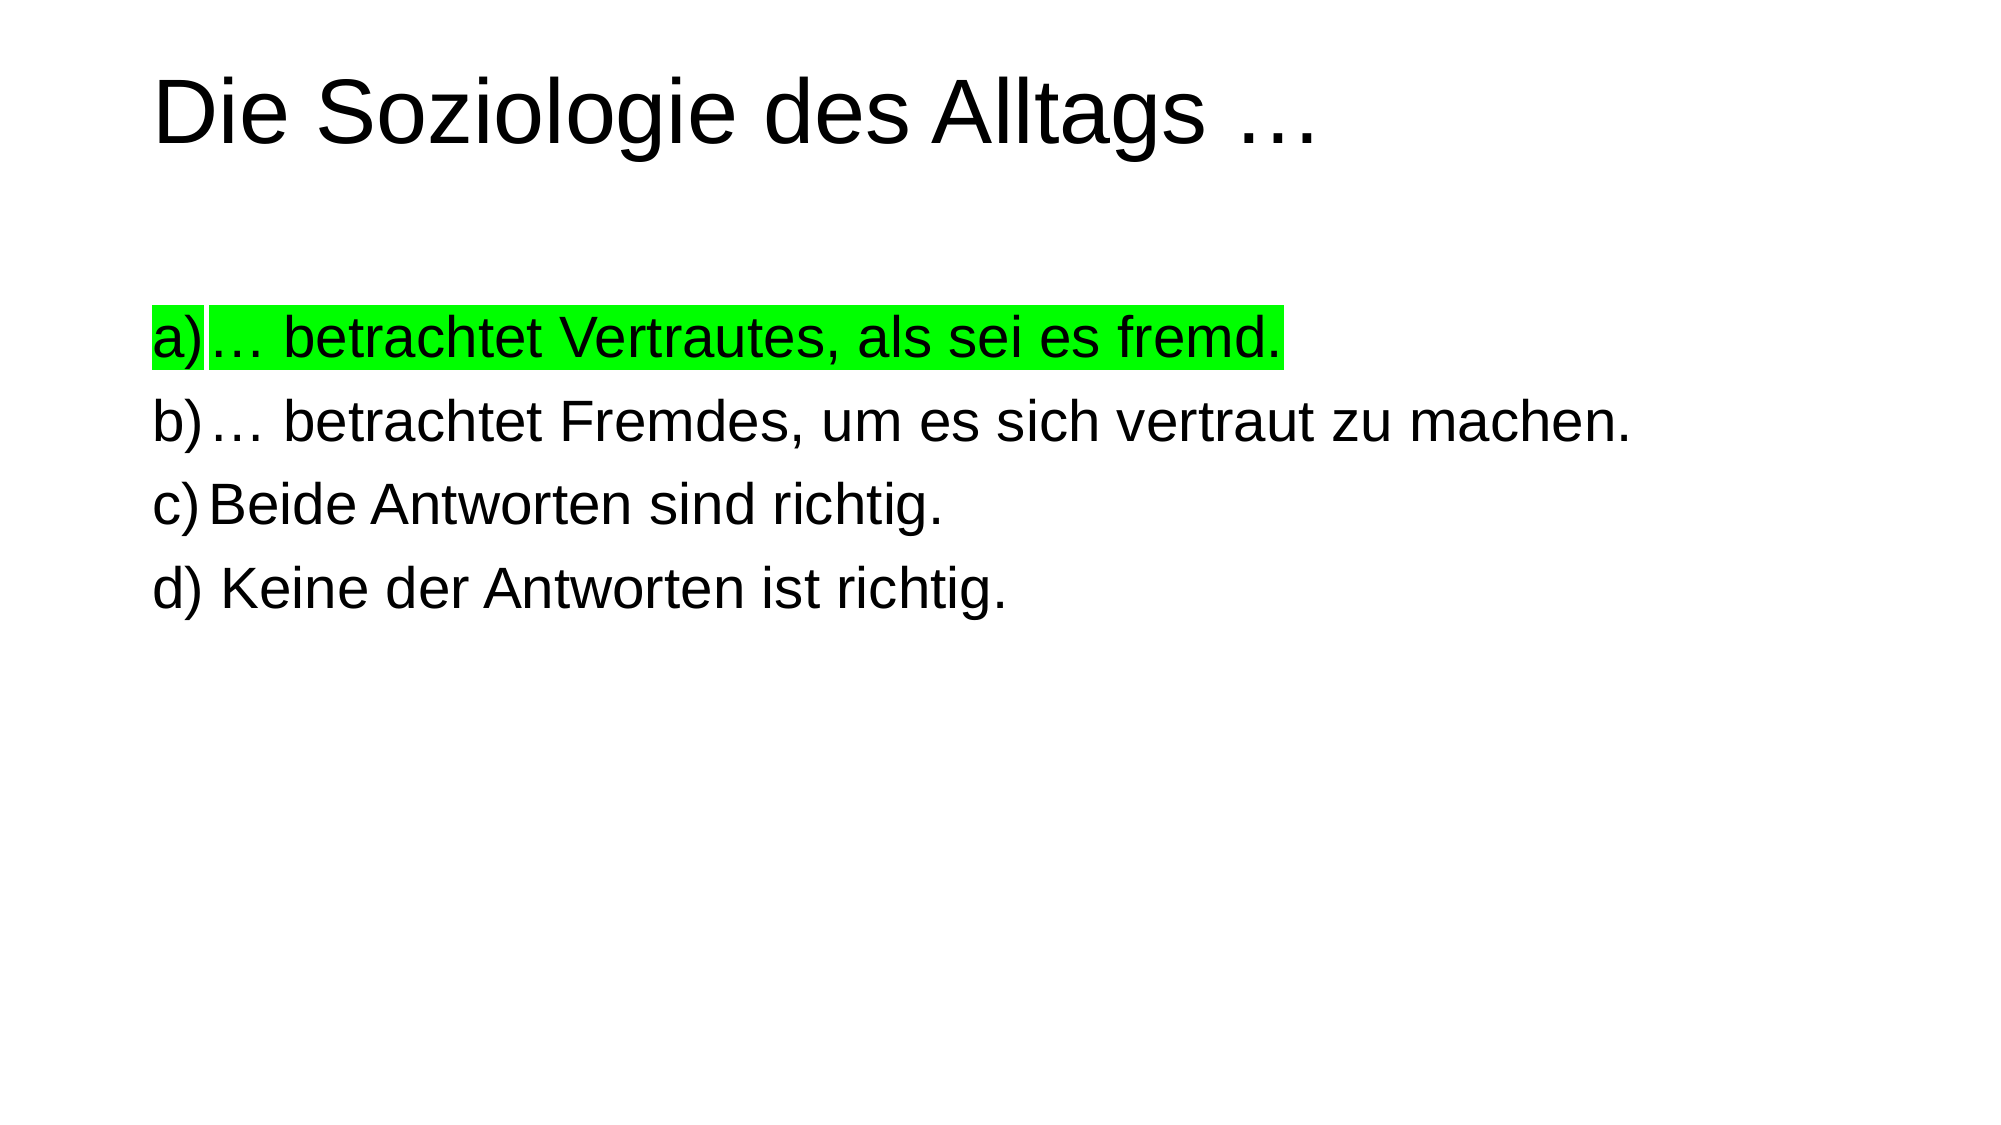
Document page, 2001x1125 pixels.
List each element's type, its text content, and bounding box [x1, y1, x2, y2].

title Die Soziologie des Alltags … [137, 59, 1863, 278]
list … betrachtet Vertrautes, als sei es fremd. … betrachtet Fremdes, um es sich vertraut zu machen. Beide Antworten sind richtig. d) Keine der Antworten ist richtig. [137, 299, 1863, 1014]
